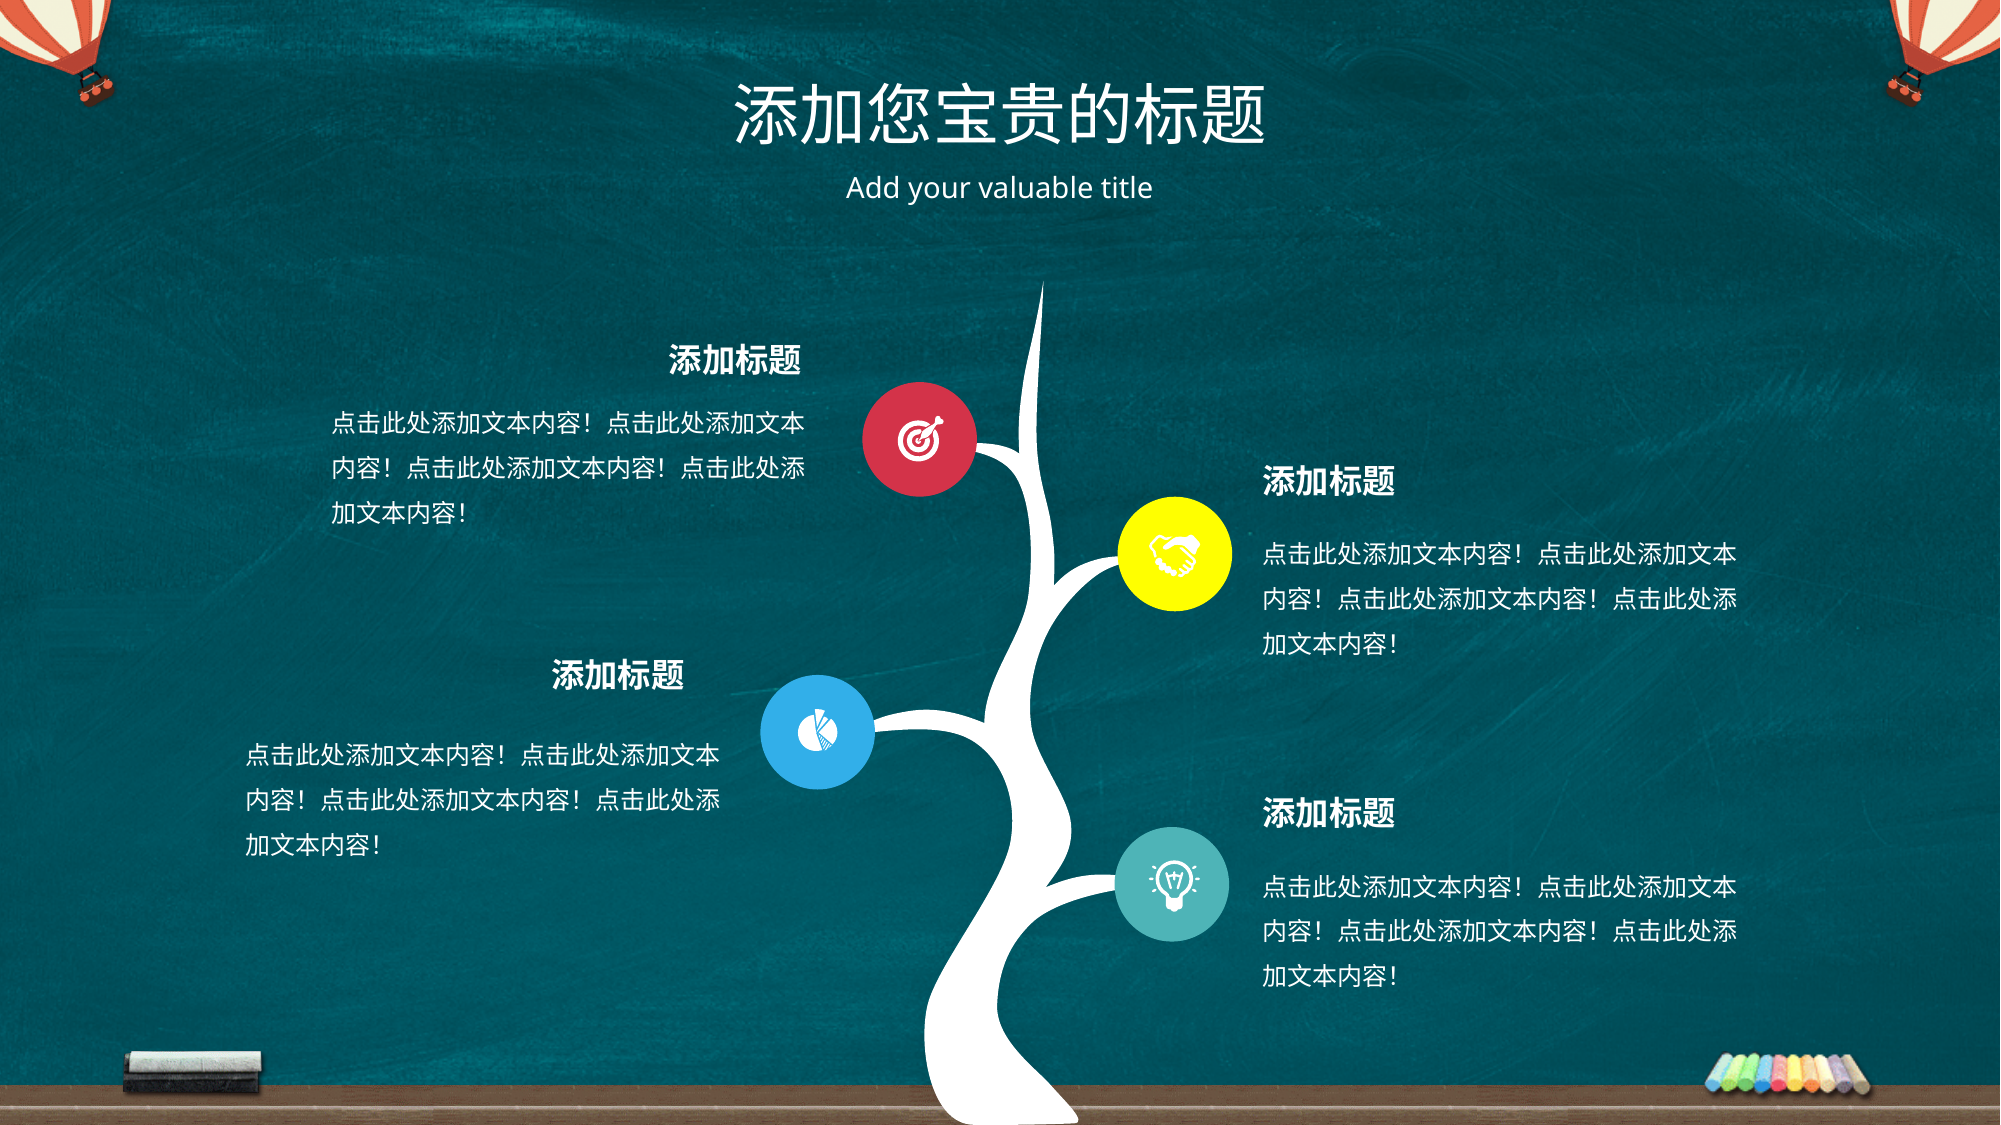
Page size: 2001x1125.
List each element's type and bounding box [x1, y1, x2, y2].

text_box [1148, 860, 1200, 912]
text_box [895, 415, 944, 465]
picture [0, 0, 2000, 1125]
text_box [1149, 534, 1201, 578]
